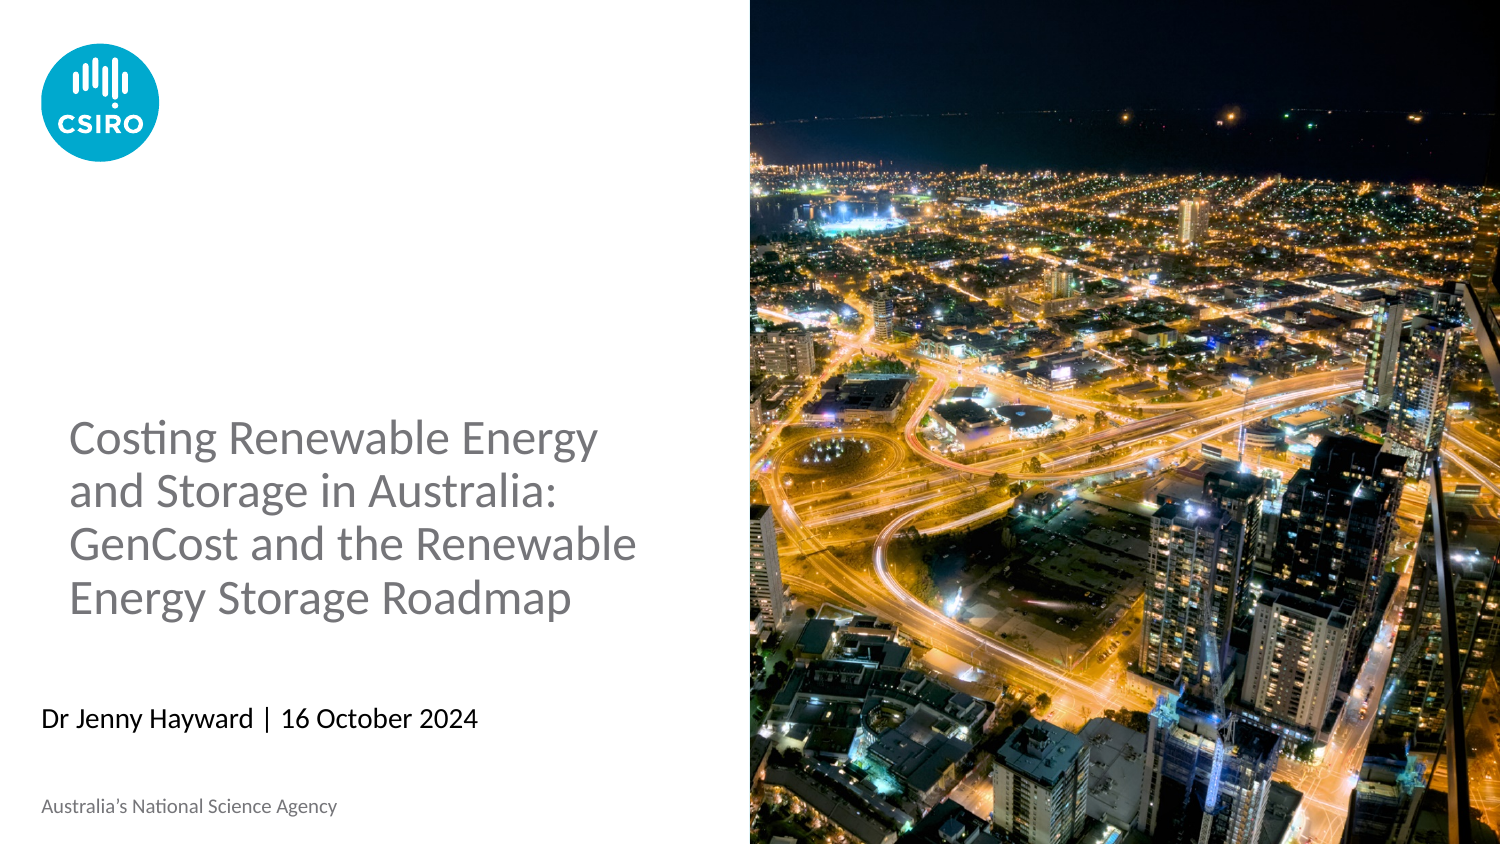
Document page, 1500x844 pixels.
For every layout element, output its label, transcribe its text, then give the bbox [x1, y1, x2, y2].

picture [749, 0, 1500, 844]
title Costing Renewable Energy and Storage in Australia: GenCost and the Renewable Energy Storage Roadmap [69, 341, 660, 625]
text_box Dr Jenny Hayward | 16 October 2024 [41, 699, 632, 735]
